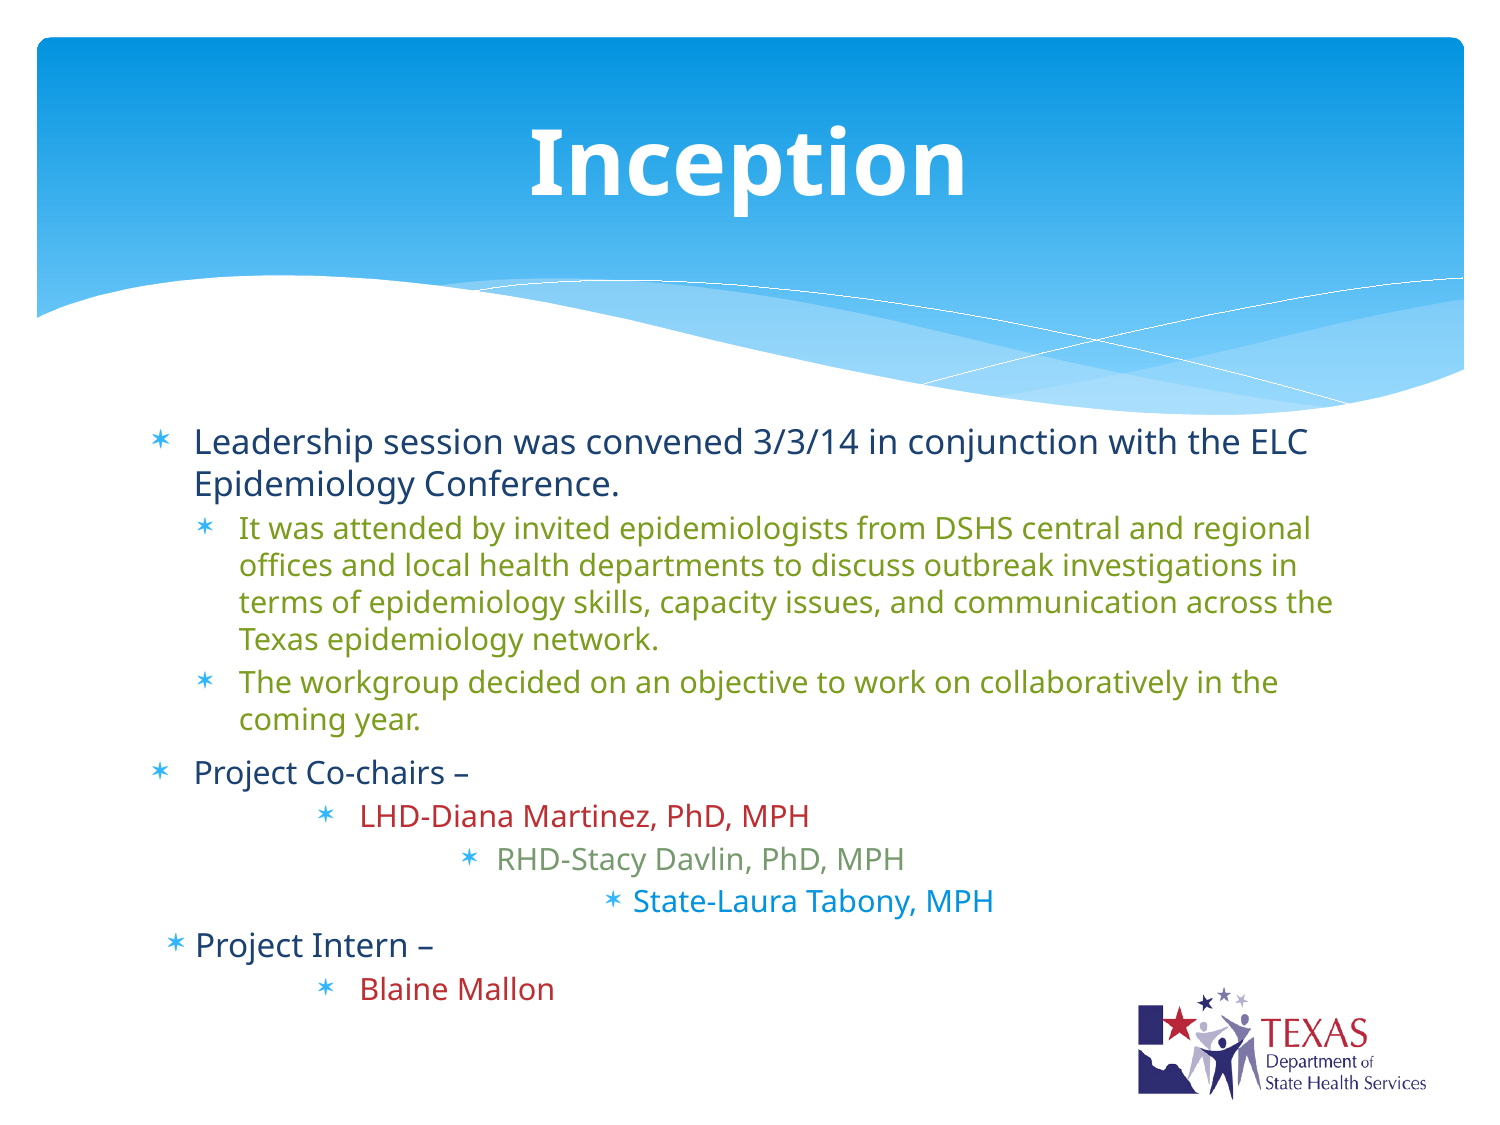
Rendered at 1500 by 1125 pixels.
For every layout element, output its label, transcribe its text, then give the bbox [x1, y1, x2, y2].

list Leadership session was convened 3/3/14 in conjunction with the ELC Epidemiology Conference. It was attended by invited epidemiologists from DSHS central and regional offices and local health departments to discuss outbreak investigations in terms of epidemiology skills, capacity issues, and communication across the Texas epidemiology network. The workgroup decided on an objective to work on collaboratively in the coming year. Project Co-chairs – LHD-Diana Martinez, PhD, MPH RHD-Stacy Davlin, PhD, MPH State-Laura Tabony, MPH Project Intern – Blaine Mallon [137, 412, 1353, 1018]
picture [1137, 987, 1426, 1100]
title Inception [75, 55, 1425, 261]
